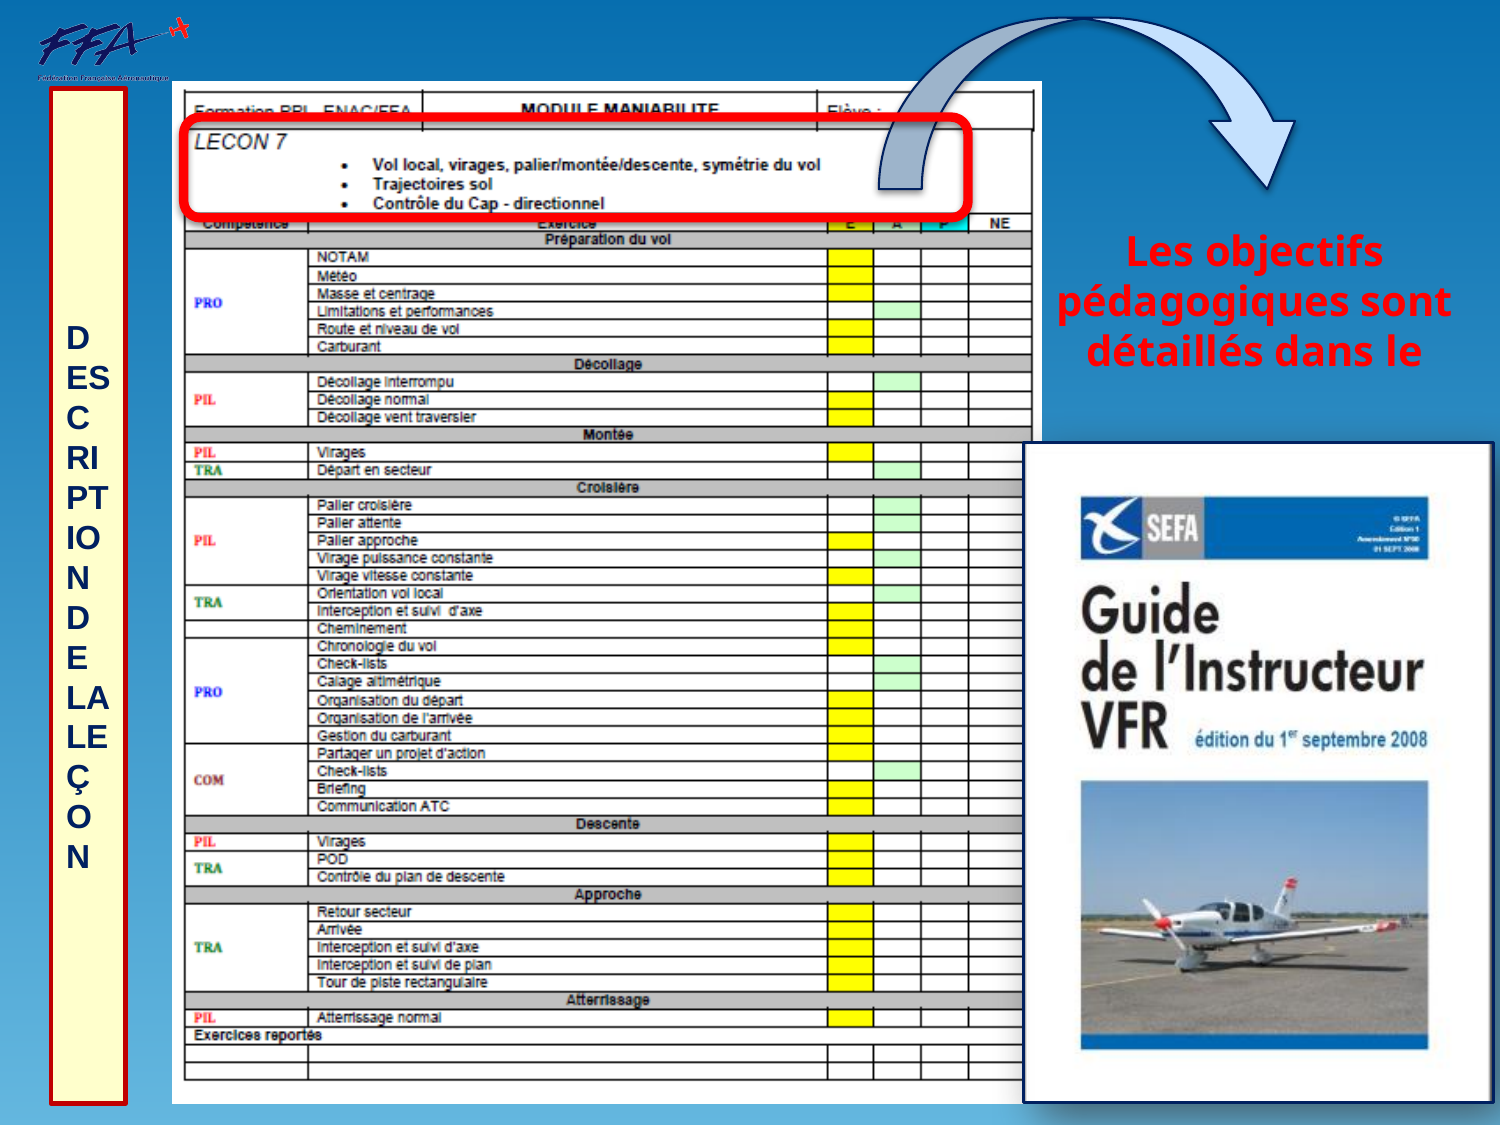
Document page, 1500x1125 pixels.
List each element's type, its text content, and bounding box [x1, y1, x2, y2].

picture [38, 17, 1493, 1105]
text_box DESCRIPTION DE LA LEÇON [50, 91, 126, 1104]
text_box Les objectifs pédagogiques sont détaillés dans le [1047, 217, 1476, 383]
text_box [920, 16, 1296, 191]
